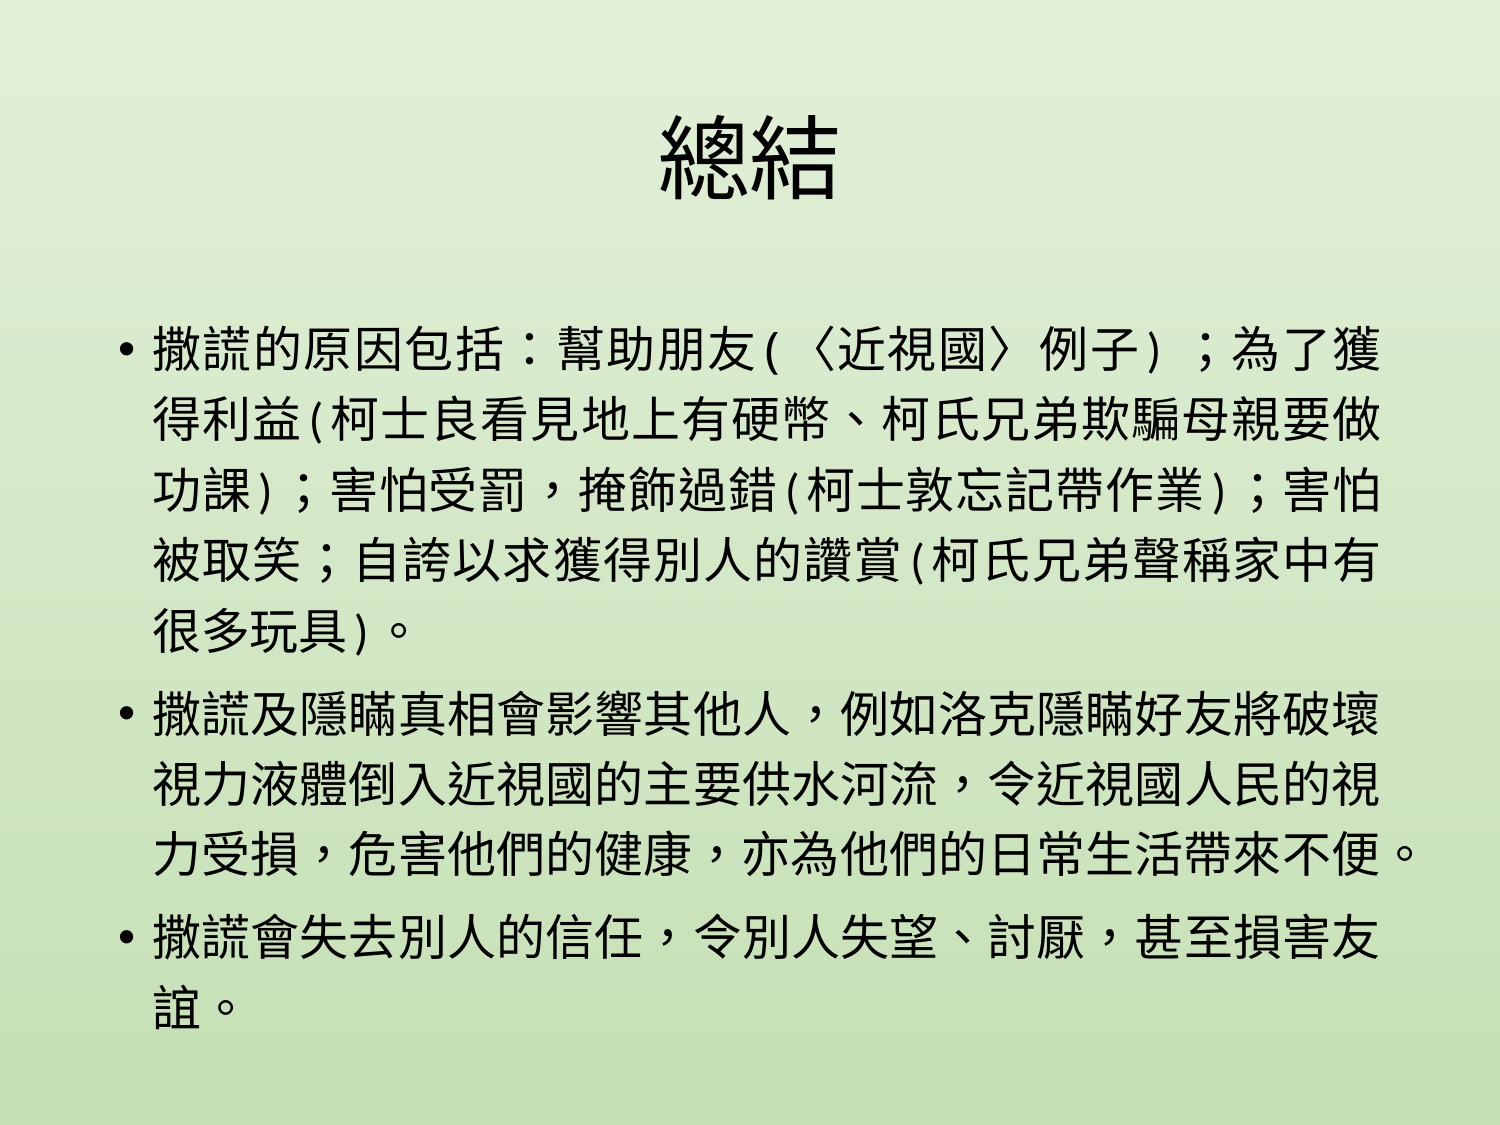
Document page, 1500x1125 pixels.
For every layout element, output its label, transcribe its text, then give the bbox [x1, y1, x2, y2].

list 撒謊的原因包括：幫助朋友(〈近視國〉例子) ；為了獲得利益(柯士良看見地上有硬幣、柯氏兄弟欺騙母親要做功課)；害怕受罰，掩飾過錯(柯士敦忘記帶作業)；害怕被取笑；自誇以求獲得別人的讚賞(柯氏兄弟聲稱家中有很多玩具)。 撒謊及隱瞞真相會影響其他人，例如洛克隱瞞好友將破壞視力液體倒入近視國的主要供水河流，令近視國人民的視力受損，危害他們的健康，亦為他們的日常生活帶來不便。 撒謊會失去別人的信任，令別人失望、討厭，甚至損害友誼。 [103, 299, 1397, 1106]
title 總結 [552, 53, 948, 272]
